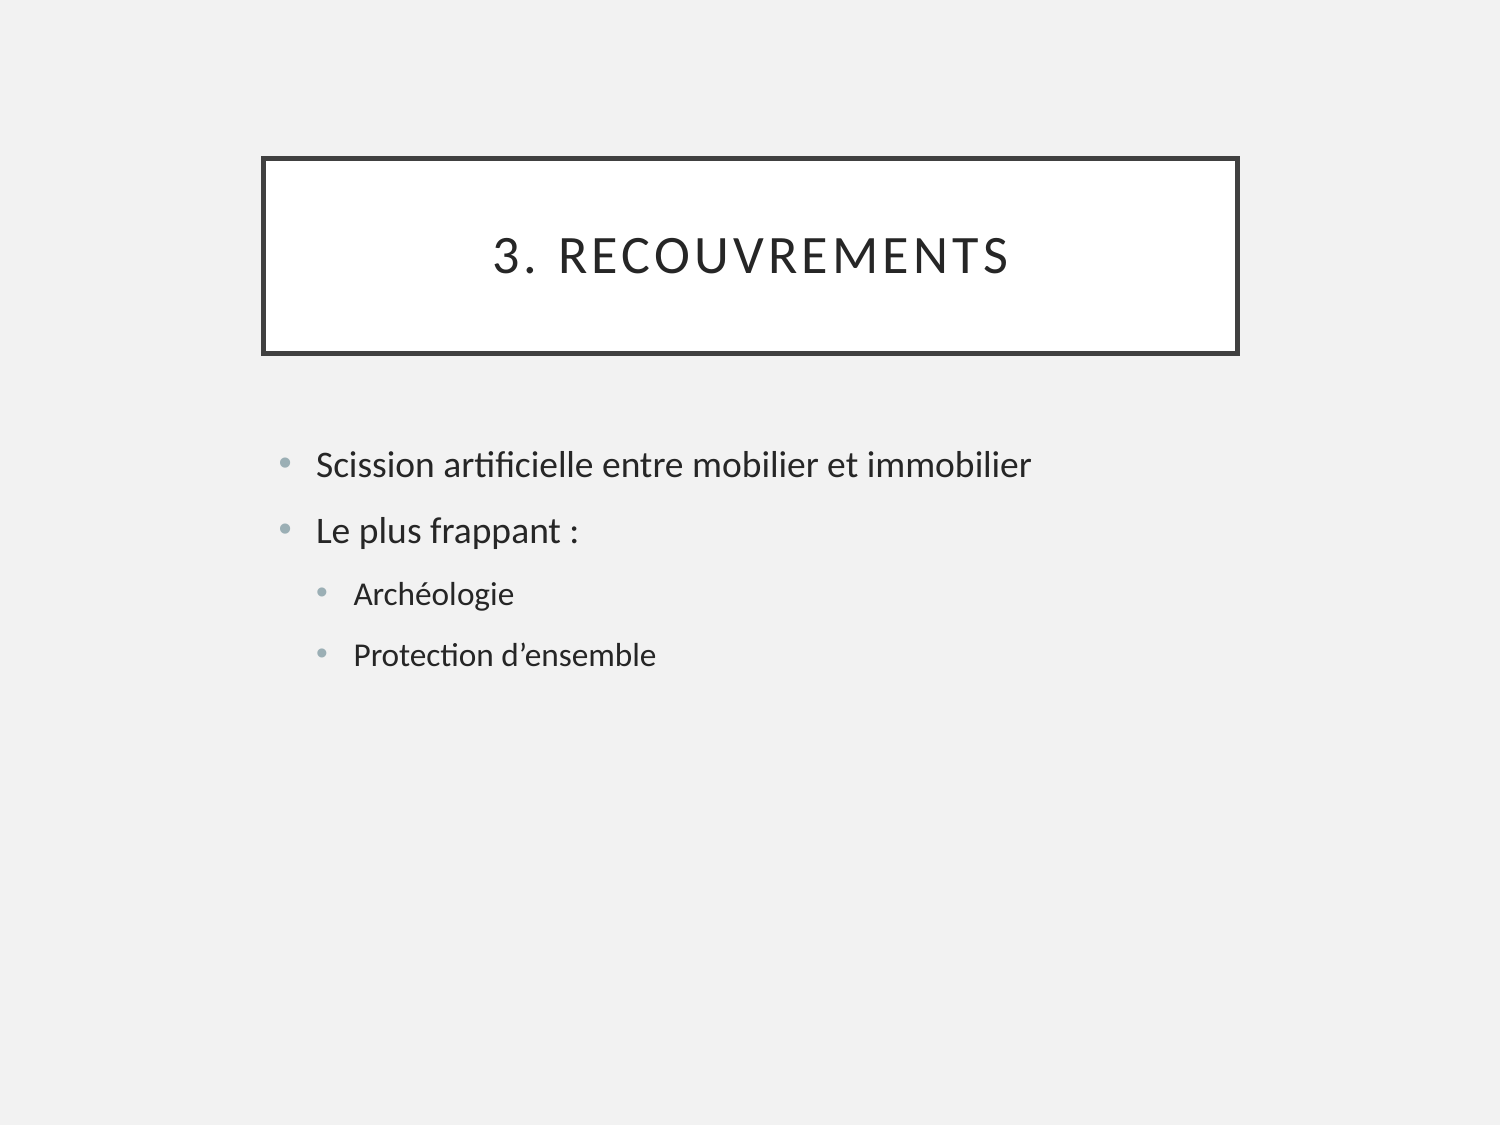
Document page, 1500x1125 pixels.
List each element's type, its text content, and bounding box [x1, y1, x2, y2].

list Scission artificielle entre mobilier et immobilier Le plus frappant : Archéologie Protection d’ensemble [263, 432, 1238, 942]
title 3. Recouvrements [261, 156, 1240, 356]
